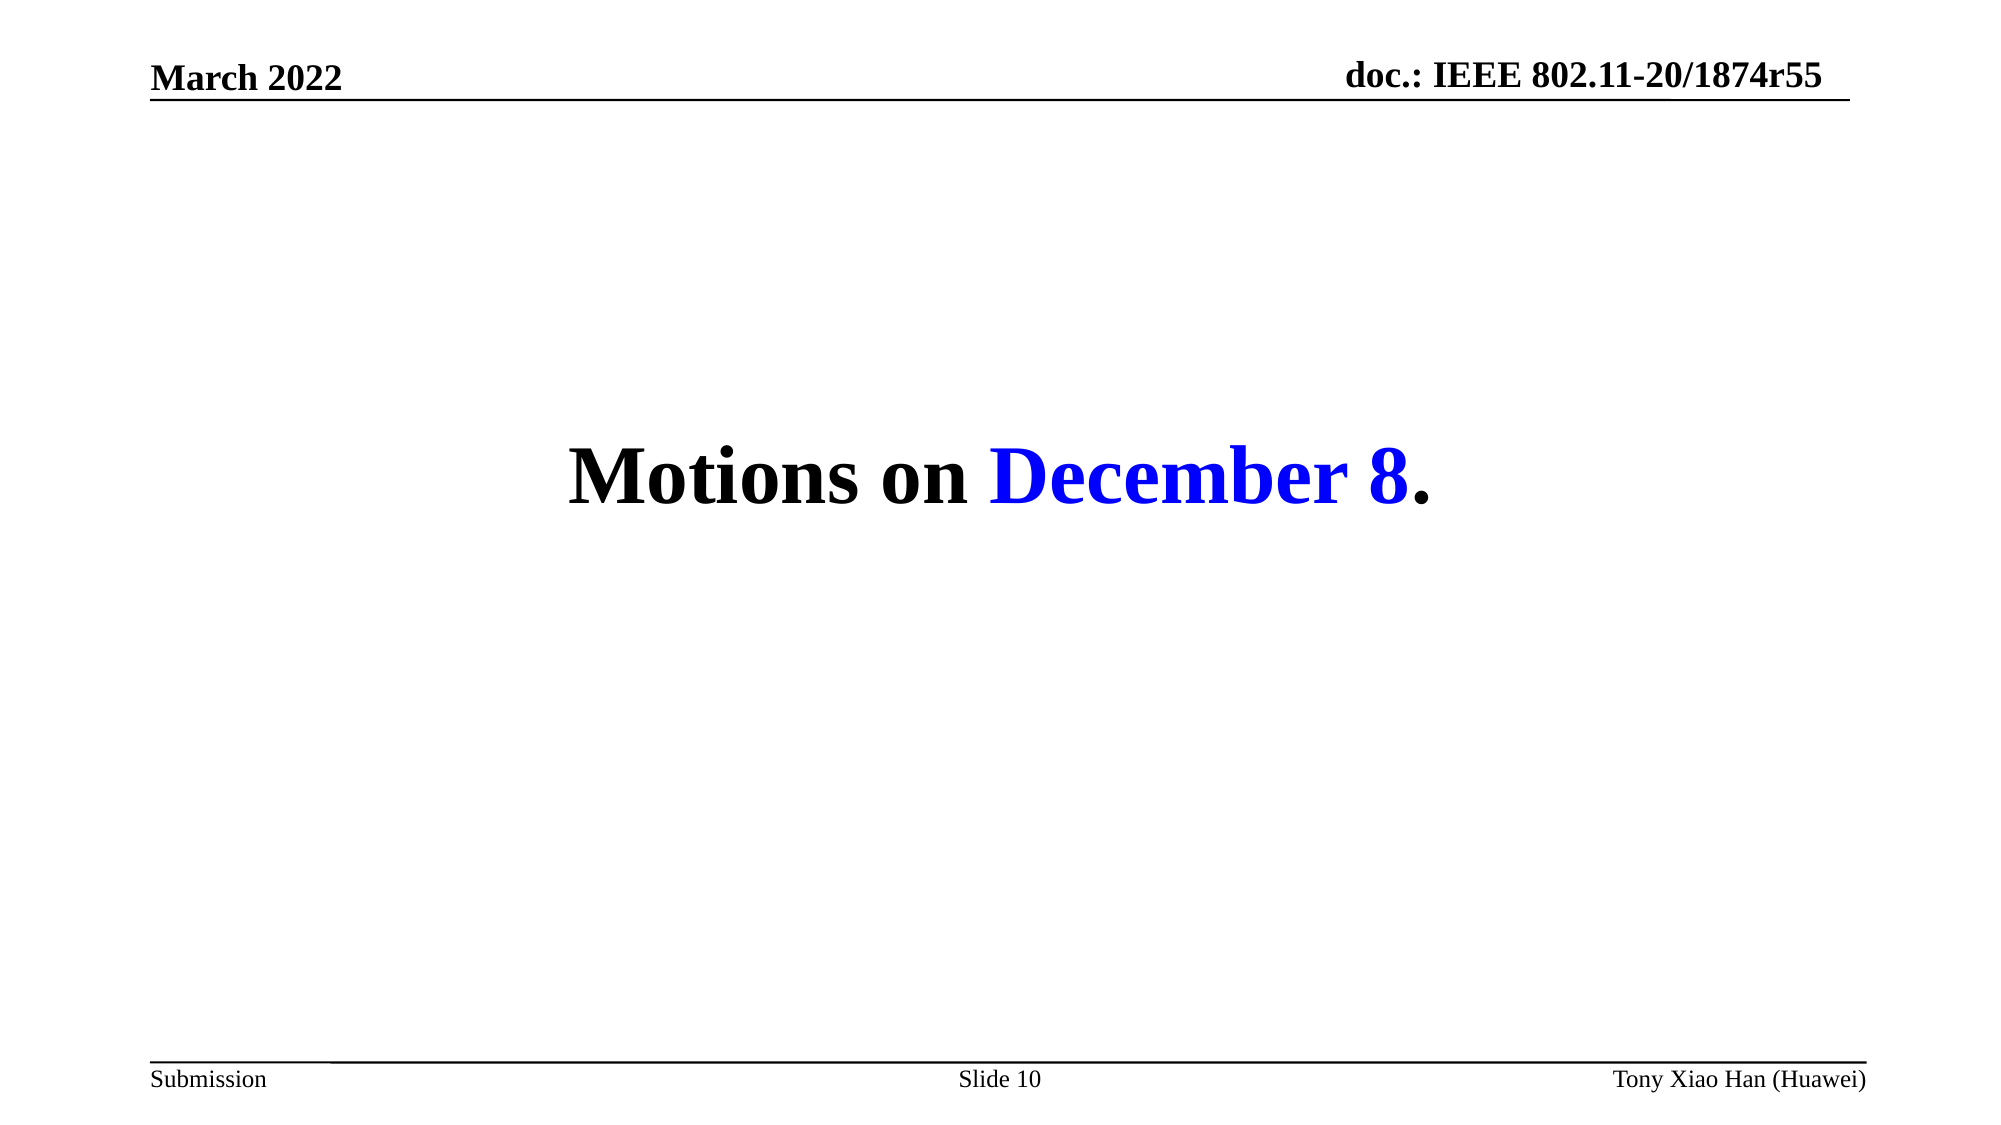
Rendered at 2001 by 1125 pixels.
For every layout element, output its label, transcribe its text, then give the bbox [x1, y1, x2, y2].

text_box Motions on December 8. [362, 412, 1638, 950]
